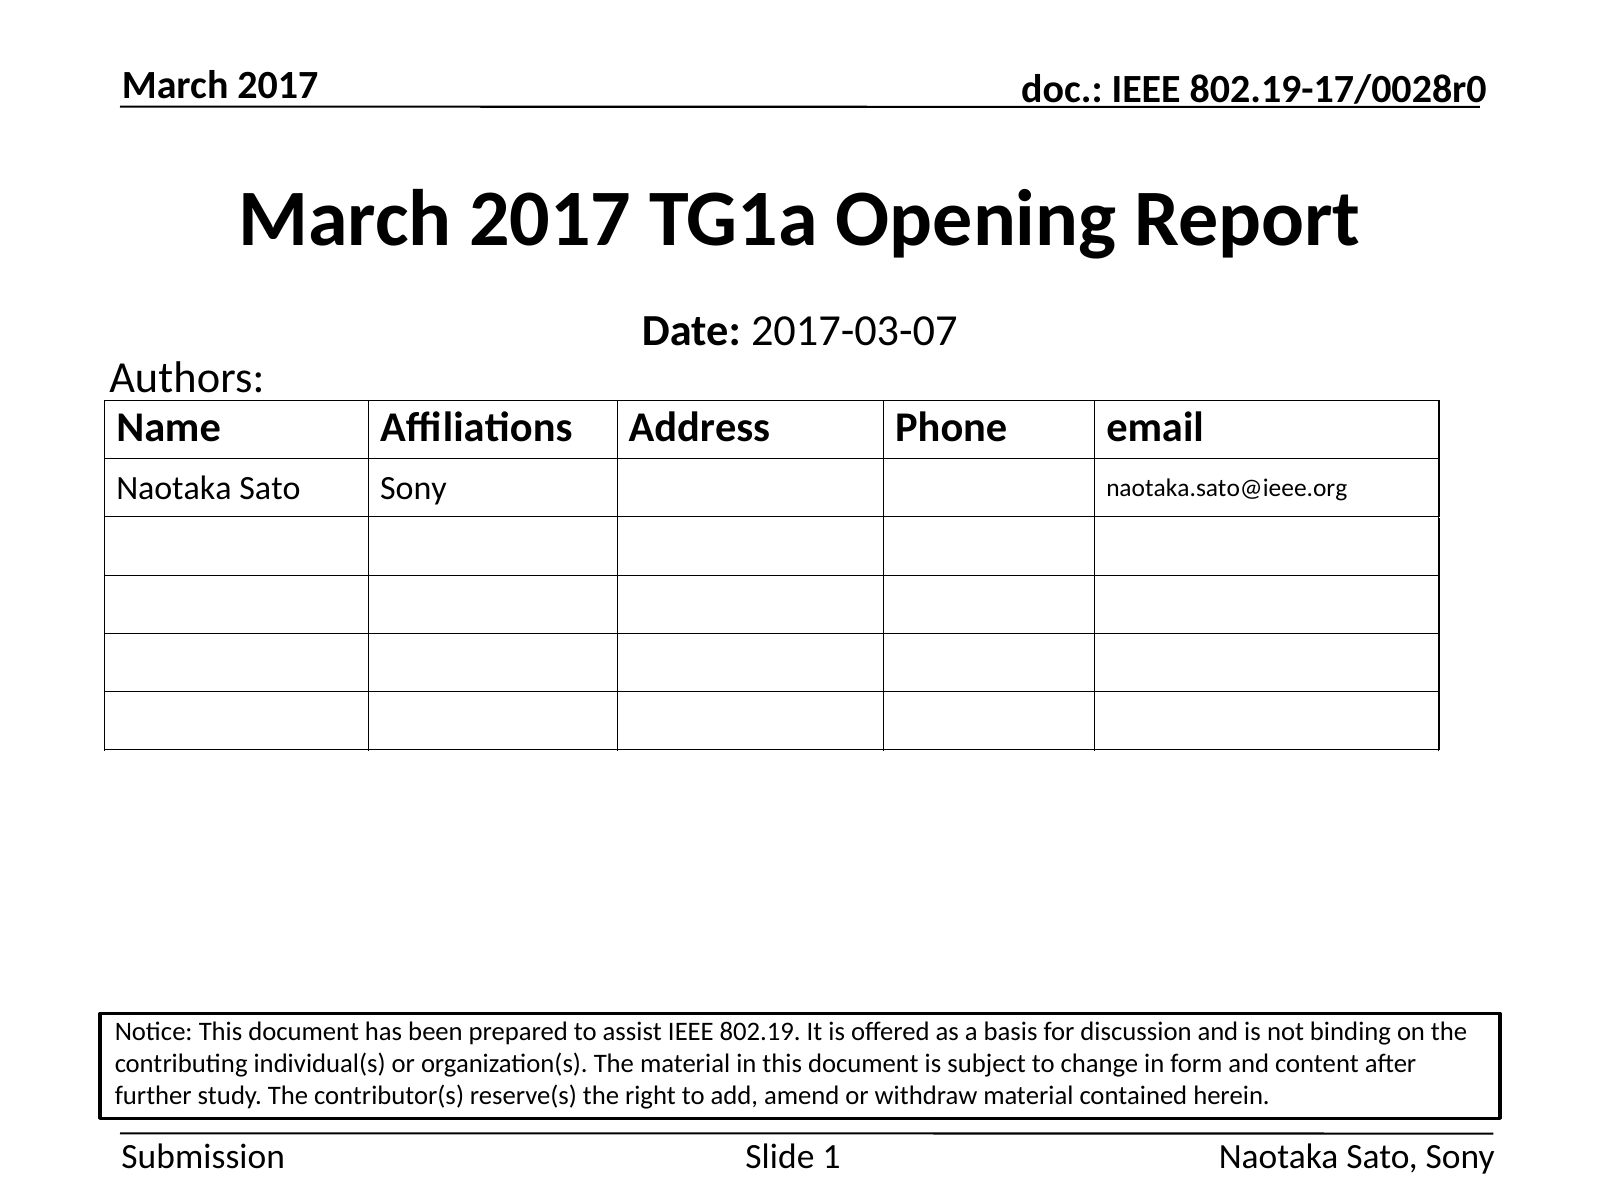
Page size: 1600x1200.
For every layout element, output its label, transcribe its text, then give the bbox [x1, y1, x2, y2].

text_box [88, 399, 1469, 824]
title March 2017 TG1a Opening Report [119, 119, 1481, 292]
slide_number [121, 58, 526, 107]
footer Naotaka Sato, Sony [962, 1132, 1495, 1165]
slide_number Slide 1 [733, 1132, 854, 1197]
list Date: 2017-03-07 [119, 292, 1481, 363]
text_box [99, 1006, 1501, 1121]
text_box Authors: [93, 339, 347, 398]
